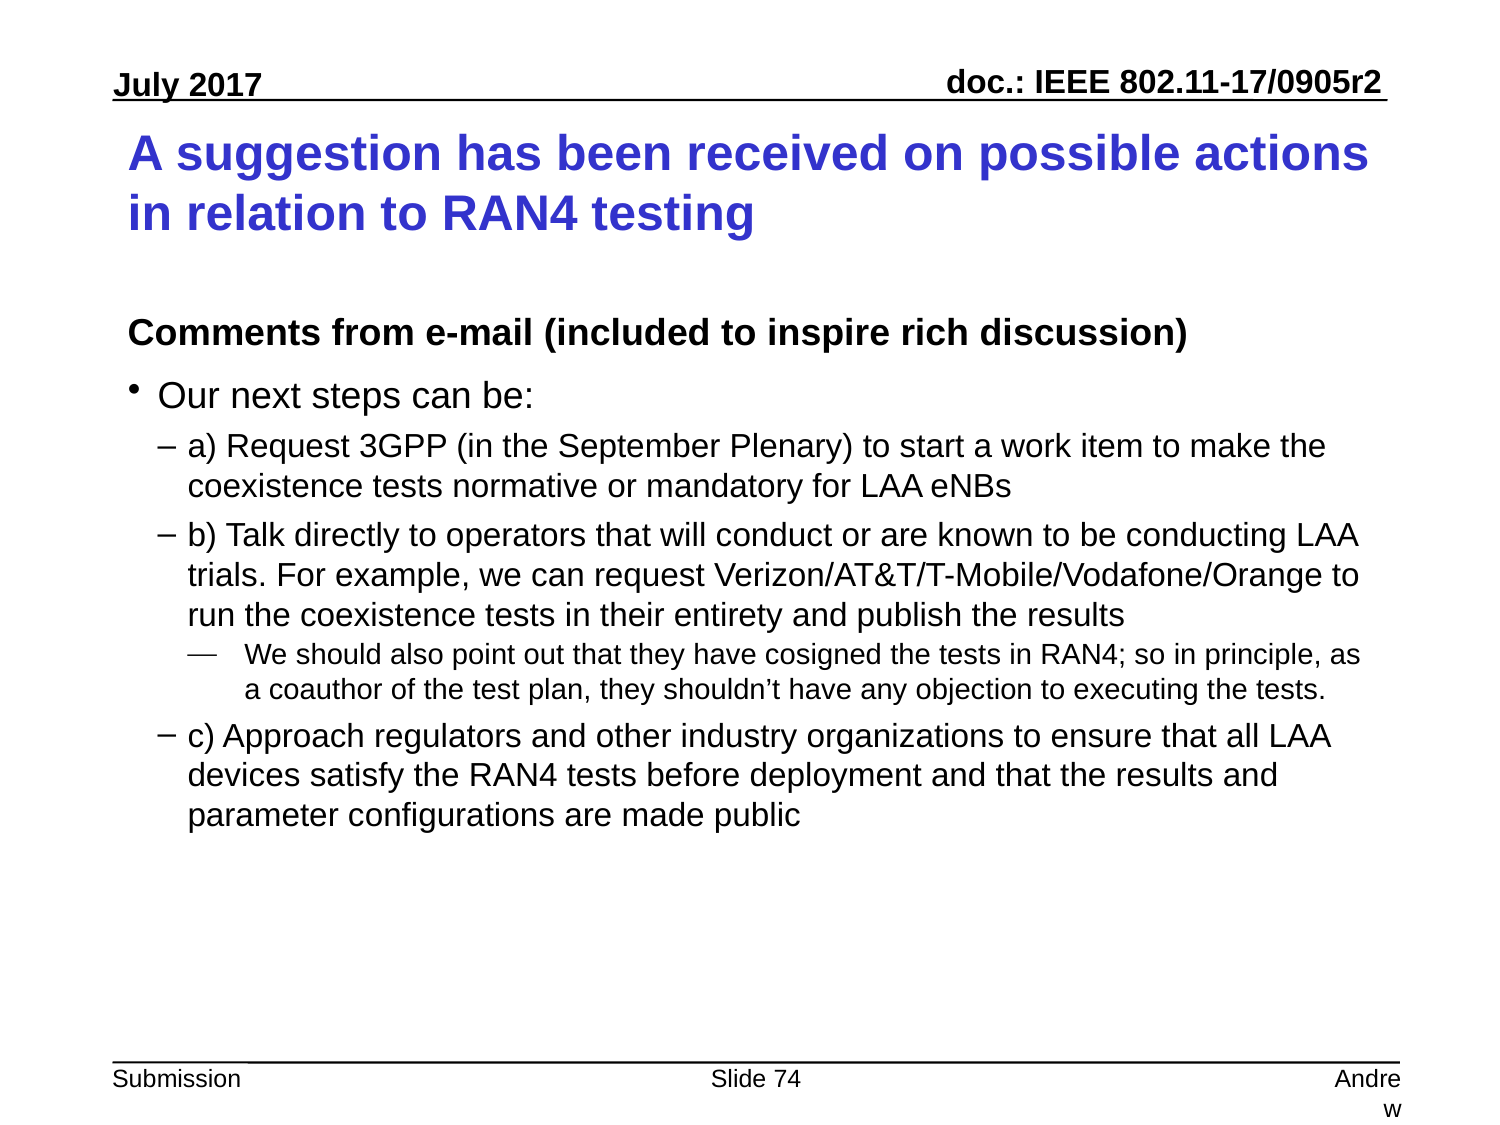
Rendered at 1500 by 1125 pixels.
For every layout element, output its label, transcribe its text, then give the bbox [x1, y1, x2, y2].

slide_number Slide 74 [709, 1061, 803, 1093]
footer Andrew Myles, Cisco [1320, 1061, 1402, 1093]
list Comments from e-mail (included to inspire rich discussion) Our next steps can be: a) Request 3GPP (in the September Plenary) to start a work item to make the coexistence tests normative or mandatory for LAA eNBs b) Talk directly to operators that will conduct or are known to be conducting LAA trials. For example, we can request Verizon/AT&T/T-Mobile/Vodafone/Orange to run the coexistence tests in their entirety and publish the results We should also point out that they have cosigned the tests in RAN4; so in principle, as a coauthor of the test plan, they shouldn’t have any objection to executing the tests. c) Approach regulators and other industry organizations to ensure that all LAA devices satisfy the RAN4 tests before deployment and that the results and parameter configurations are made public [112, 299, 1388, 975]
title A suggestion has been received on possible actions in relation to RAN4 testing [112, 112, 1388, 288]
